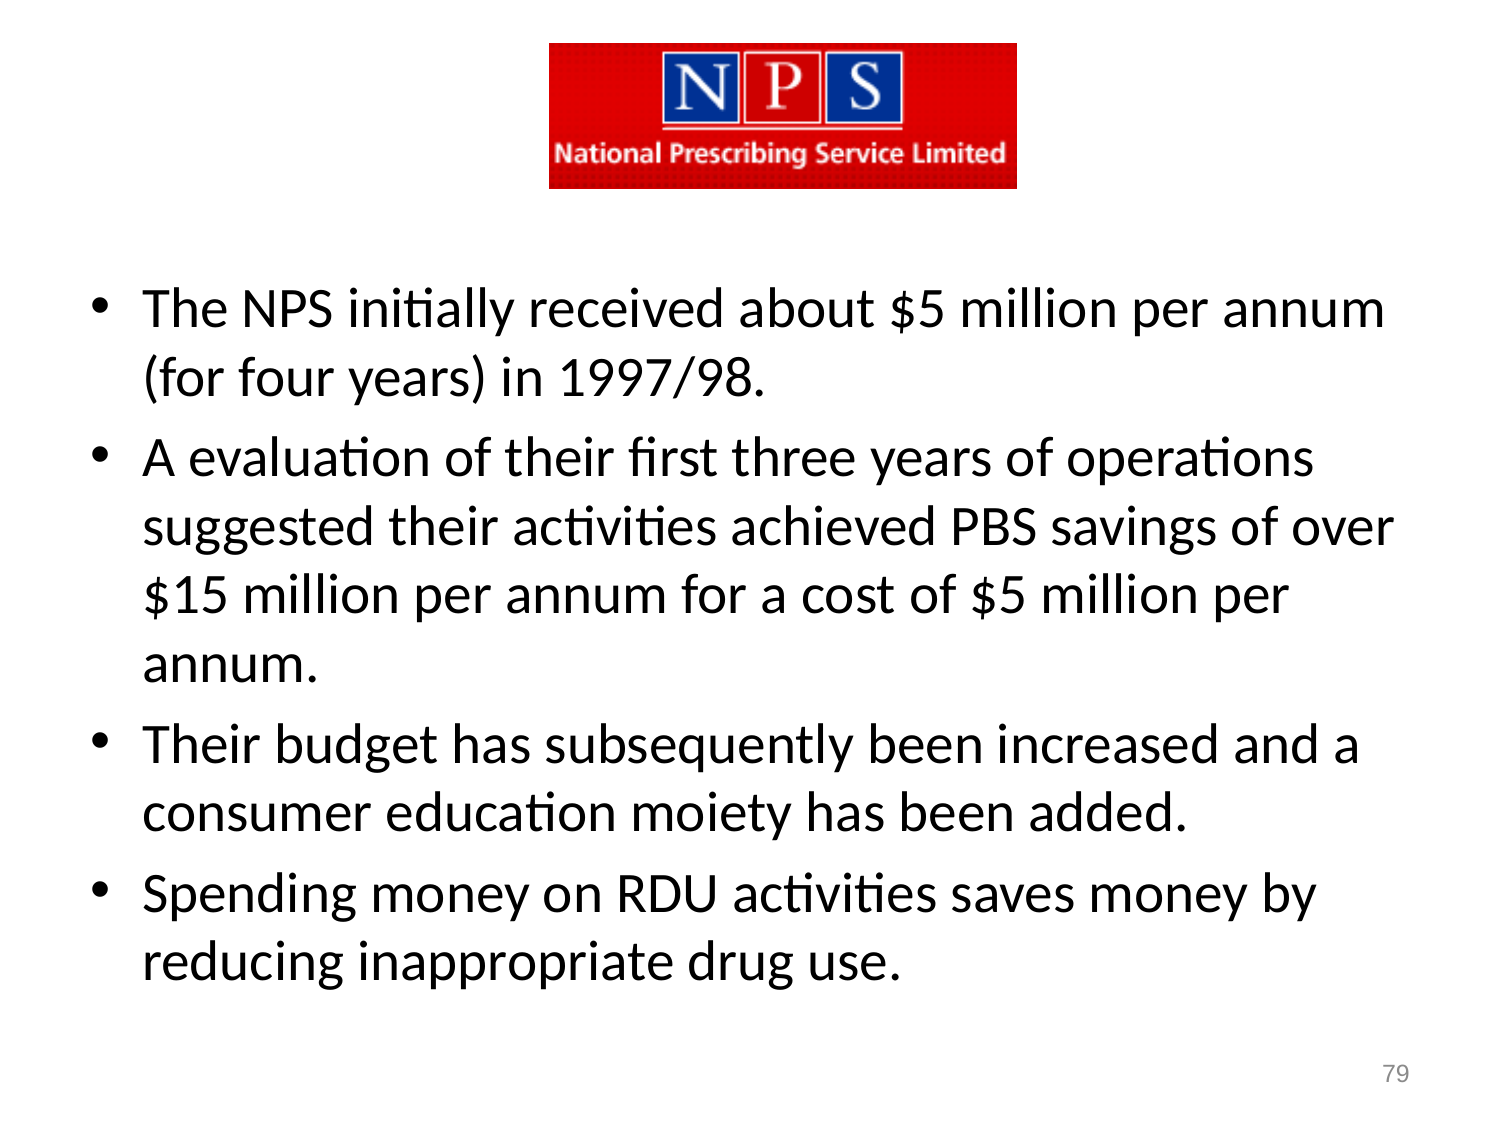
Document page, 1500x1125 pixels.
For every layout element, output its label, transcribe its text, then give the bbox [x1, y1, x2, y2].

list The NPS initially received about $5 million per annum (for four years) in 1997/98. A evaluation of their first three years of operations suggested their activities achieved PBS savings of over $15 million per annum for a cost of $5 million per annum. Their budget has subsequently been increased and a consumer education moiety has been added. Spending money on RDU activities saves money by reducing inappropriate drug use. [75, 262, 1425, 1005]
slide_number 79 [1074, 1042, 1425, 1103]
picture [548, 42, 1018, 190]
